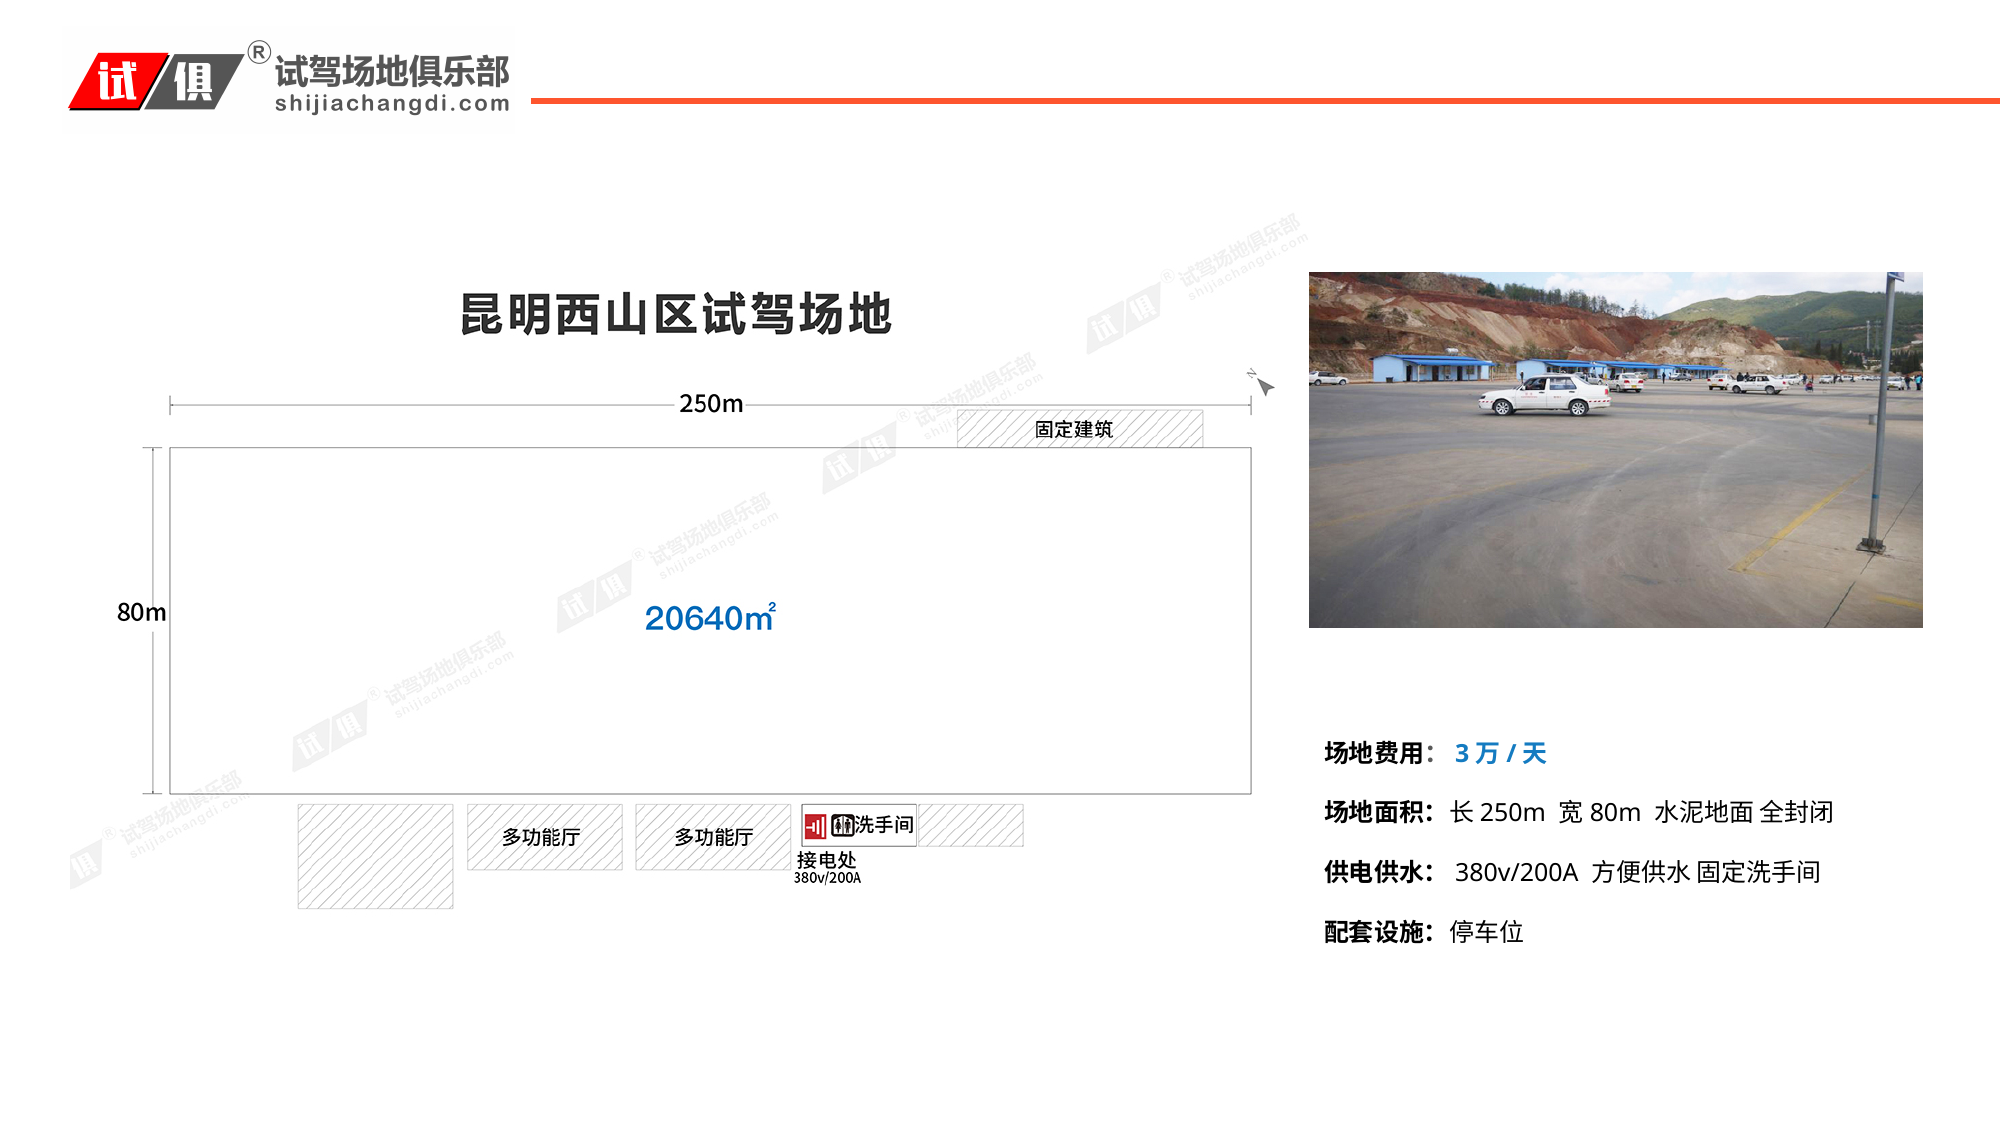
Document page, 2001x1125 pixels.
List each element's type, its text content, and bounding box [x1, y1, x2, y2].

text_box 场地费用：3万/天 场地面积：长250m 宽80m 水泥地面 全封闭 供电供水：380v/200A 方便供水 固定洗手间 配套设施：停车位 [1309, 699, 1900, 1014]
picture [62, 26, 515, 134]
picture [70, 165, 1923, 979]
